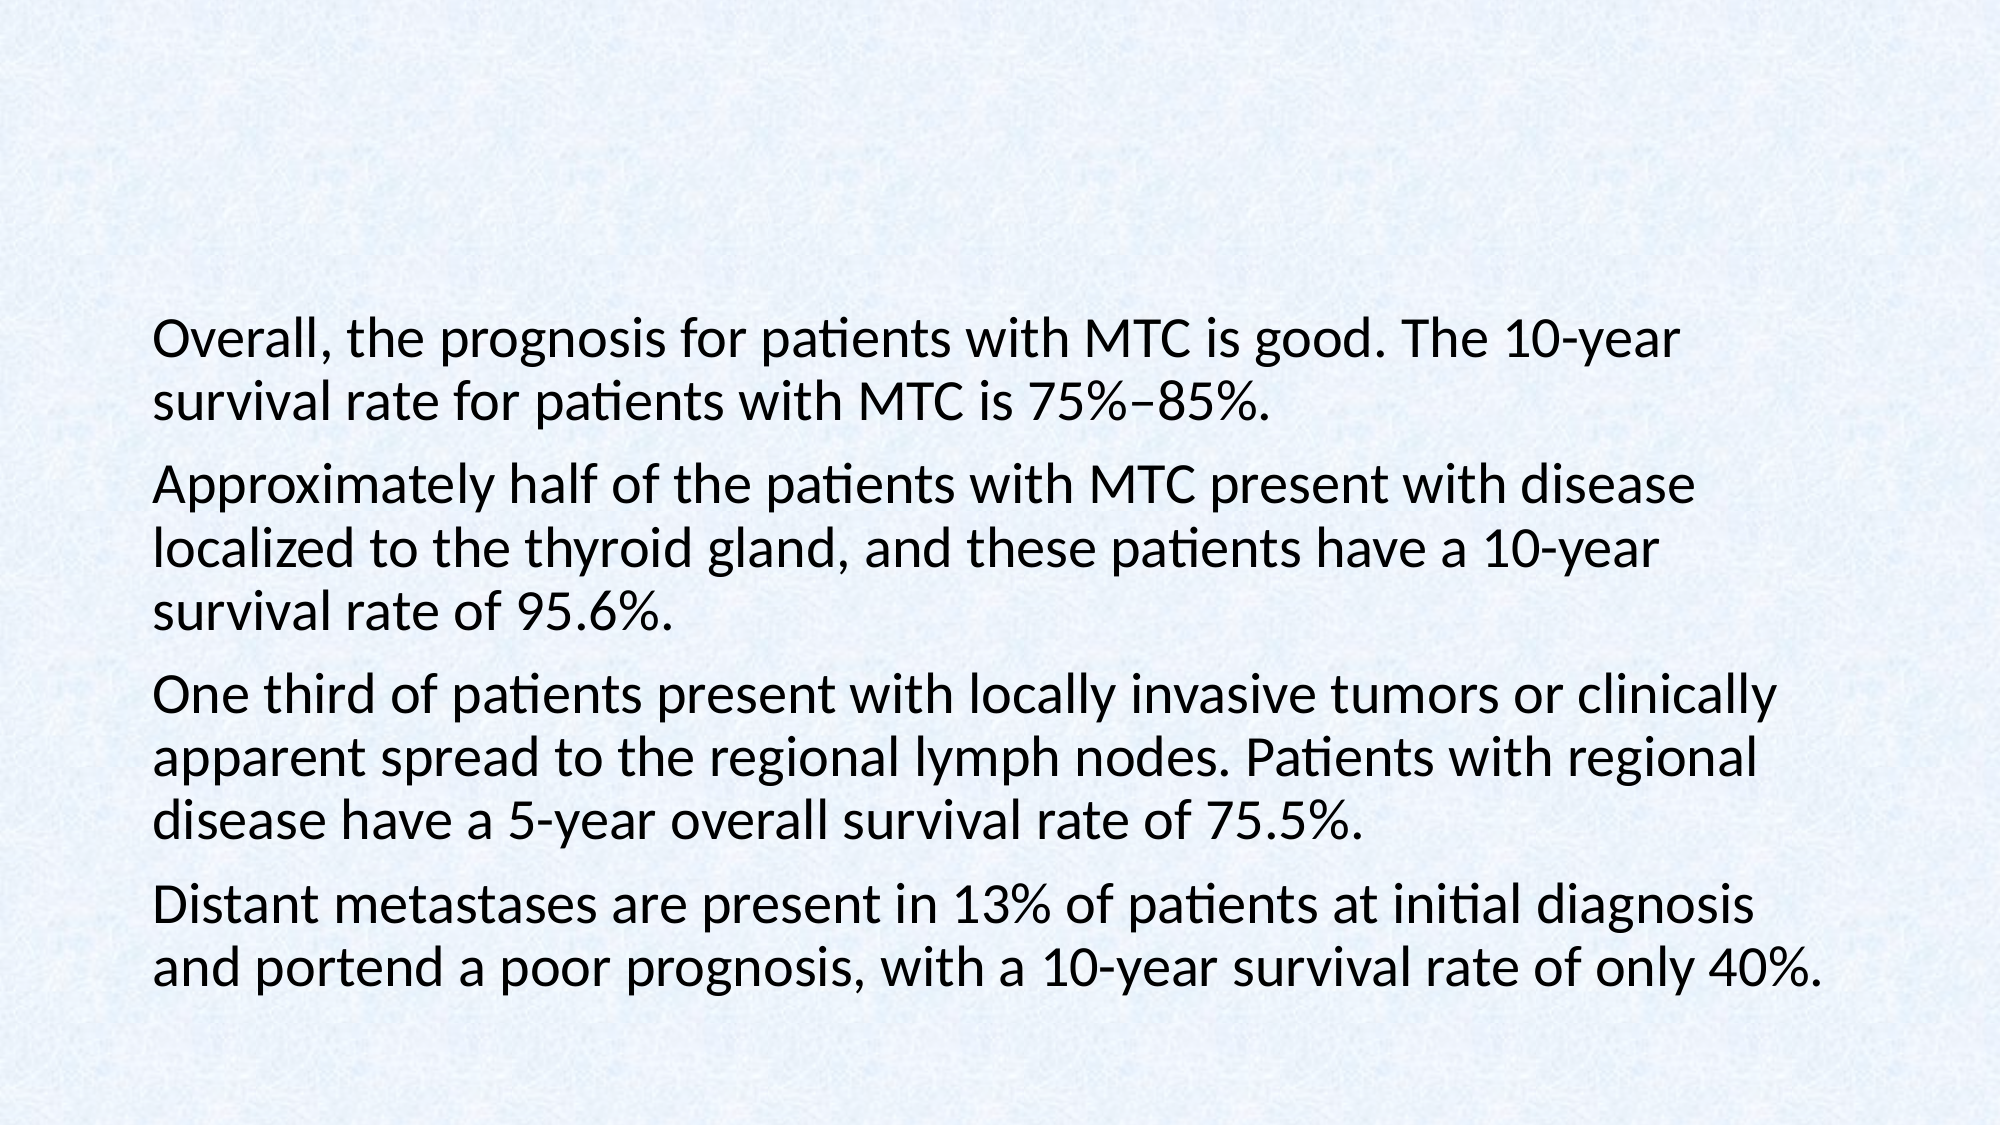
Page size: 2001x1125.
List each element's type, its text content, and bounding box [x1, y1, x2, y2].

list Overall, the prognosis for patients with MTC is good. The 10-year survival rate for patients with MTC is 75%–85%. Approximately half of the patients with MTC present with disease localized to the thyroid gland, and these patients have a 10-year survival rate of 95.6%. One third of patients present with locally invasive tumors or clinically apparent spread to the regional lymph nodes. Patients with regional disease have a 5-year overall survival rate of 75.5%. Distant metastases are present in 13% of patients at initial diagnosis and portend a poor prognosis, with a 10-year survival rate of only 40%. [137, 299, 1863, 1014]
